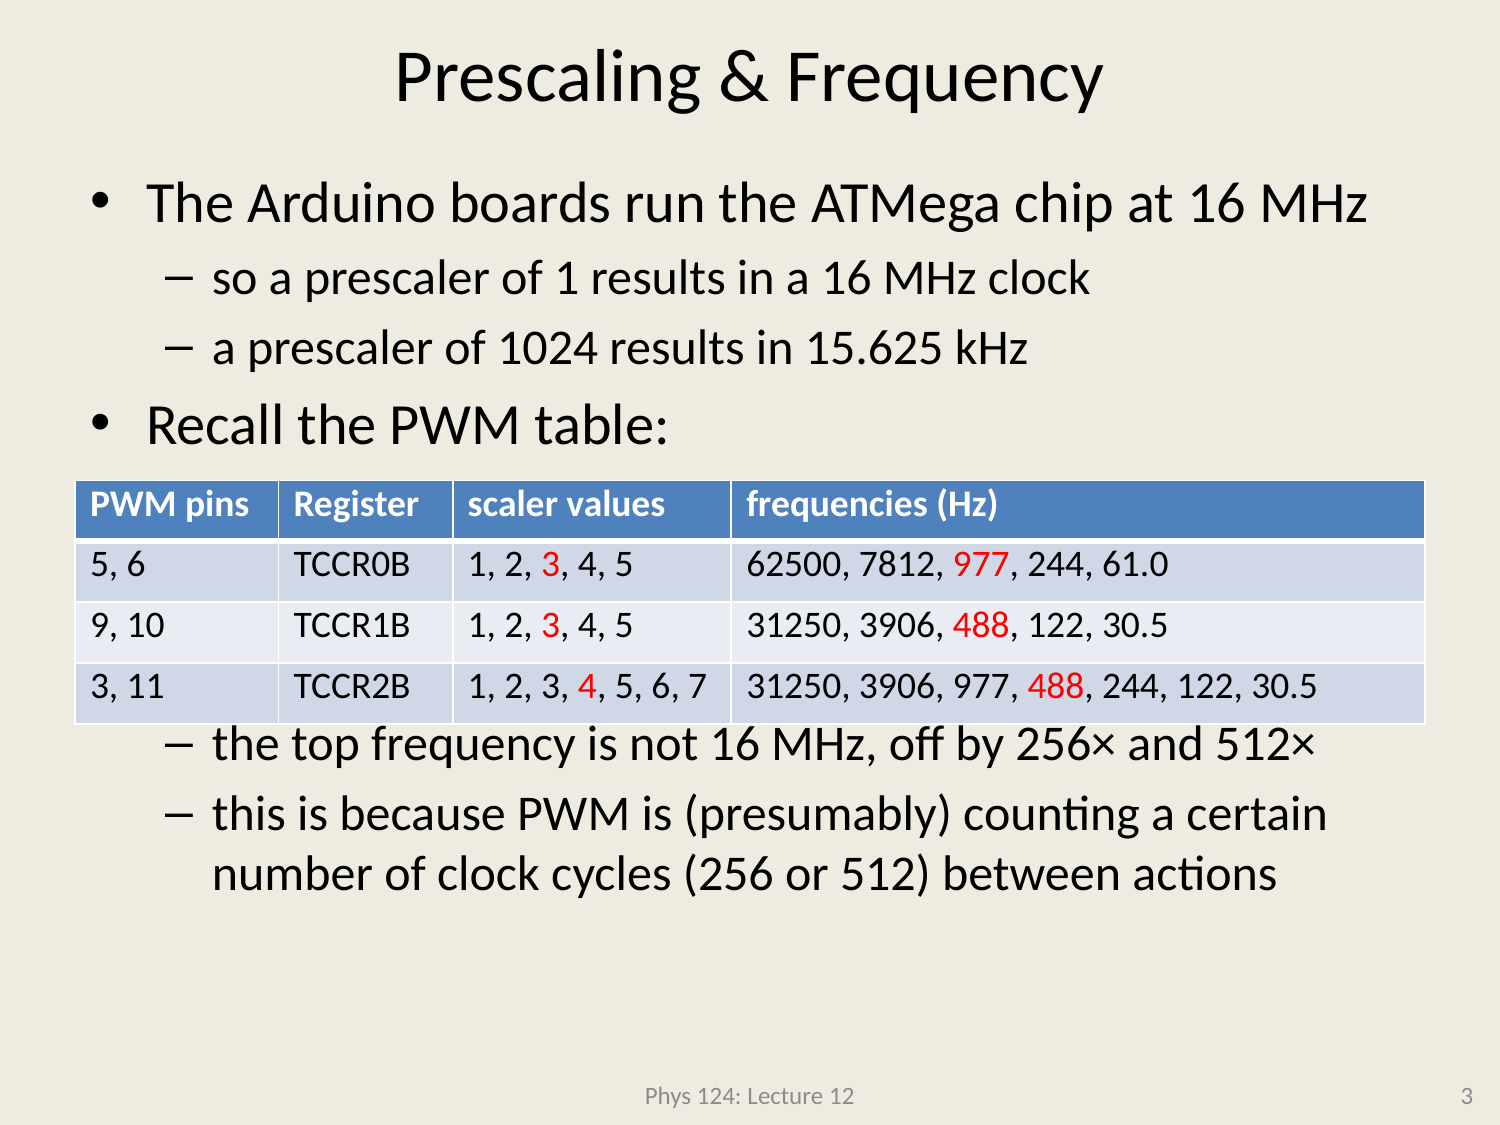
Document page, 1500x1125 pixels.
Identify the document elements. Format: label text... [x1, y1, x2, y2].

table_header Register [279, 481, 452, 538]
slide_number 3 [1138, 1064, 1489, 1125]
table_cell 62500, 7812, 977, 244, 61.0 [732, 544, 1424, 601]
list The Arduino boards run the ATMega chip at 16 MHz so a prescaler of 1 results in a 16 MHz clock a prescaler of 1024 results in 15.625 kHz Recall the PWM table: the top frequency is not 16 MHz, off by 256× and 512× this is because PWM is (presumably) counting a certain number of clock cycles (256 or 512) between actions [75, 156, 1425, 480]
table_header frequencies (Hz) [732, 481, 1424, 538]
table_cell 31250, 3906, 977, 488, 244, 122, 30.5 [732, 664, 1424, 723]
table_cell 9, 10 [76, 603, 278, 662]
table_cell TCCR0B [279, 544, 452, 601]
footer Phys 124: Lecture 12 [512, 1064, 988, 1125]
table_header PWM pins [76, 481, 278, 538]
table_header scaler values [454, 481, 730, 538]
table_cell 1, 2, 3, 4, 5 [454, 544, 730, 601]
list The Arduino boards run the ATMega chip at 16 MHz so a prescaler of 1 results in a 16 MHz clock a prescaler of 1024 results in 15.625 kHz Recall the PWM table: the top frequency is not 16 MHz, off by 256× and 512× this is because PWM is (presumably) counting a certain number of clock cycles (256 or 512) between actions [75, 725, 1425, 1065]
table_cell TCCR2B [279, 664, 452, 723]
table_cell 1, 2, 3, 4, 5 [454, 603, 730, 662]
table_cell 3, 11 [76, 664, 278, 723]
title Prescaling & Frequency [75, 11, 1425, 131]
table_cell TCCR1B [279, 603, 452, 662]
table_cell 5, 6 [76, 544, 278, 601]
table_cell 1, 2, 3, 4, 5, 6, 7 [454, 664, 730, 723]
table_cell 31250, 3906, 488, 122, 30.5 [732, 603, 1424, 662]
